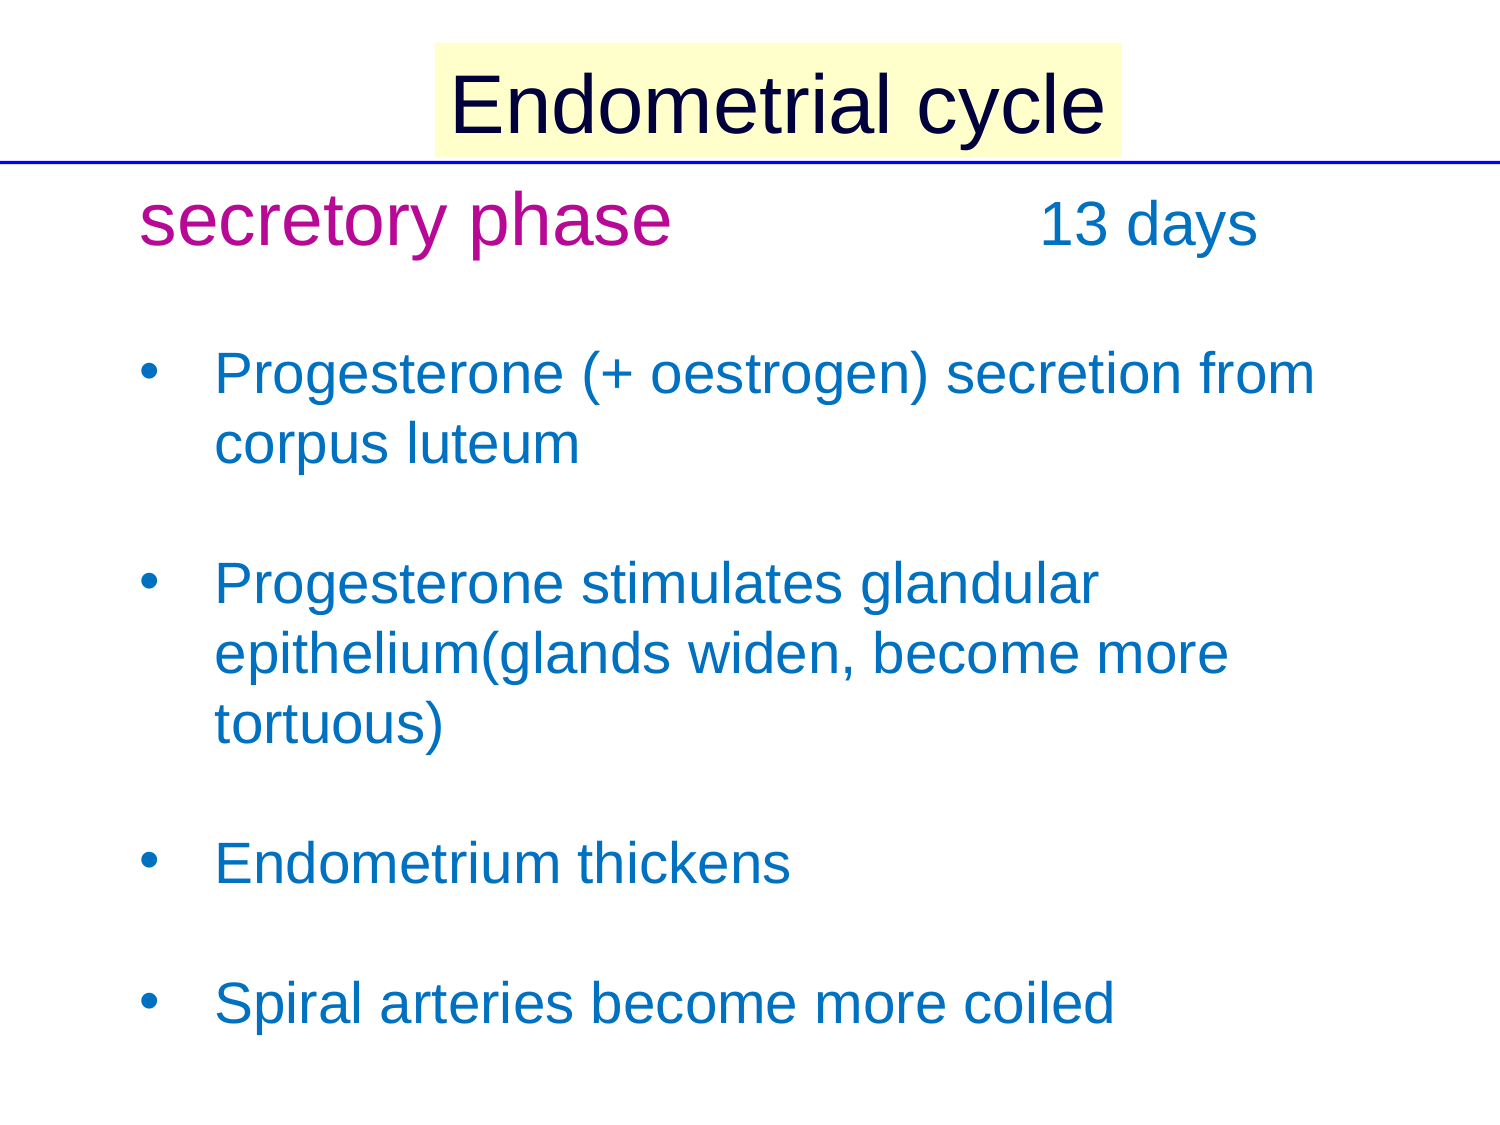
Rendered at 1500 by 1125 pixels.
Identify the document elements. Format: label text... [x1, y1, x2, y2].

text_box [0, 42, 1500, 163]
text_box secretory phase 13 days Progesterone (+ oestrogen) secretion from corpus luteum Progesterone stimulates glandular epithelium(glands widen, become more tortuous) Endometrium thickens Spiral arteries become more coiled [125, 171, 1428, 1118]
